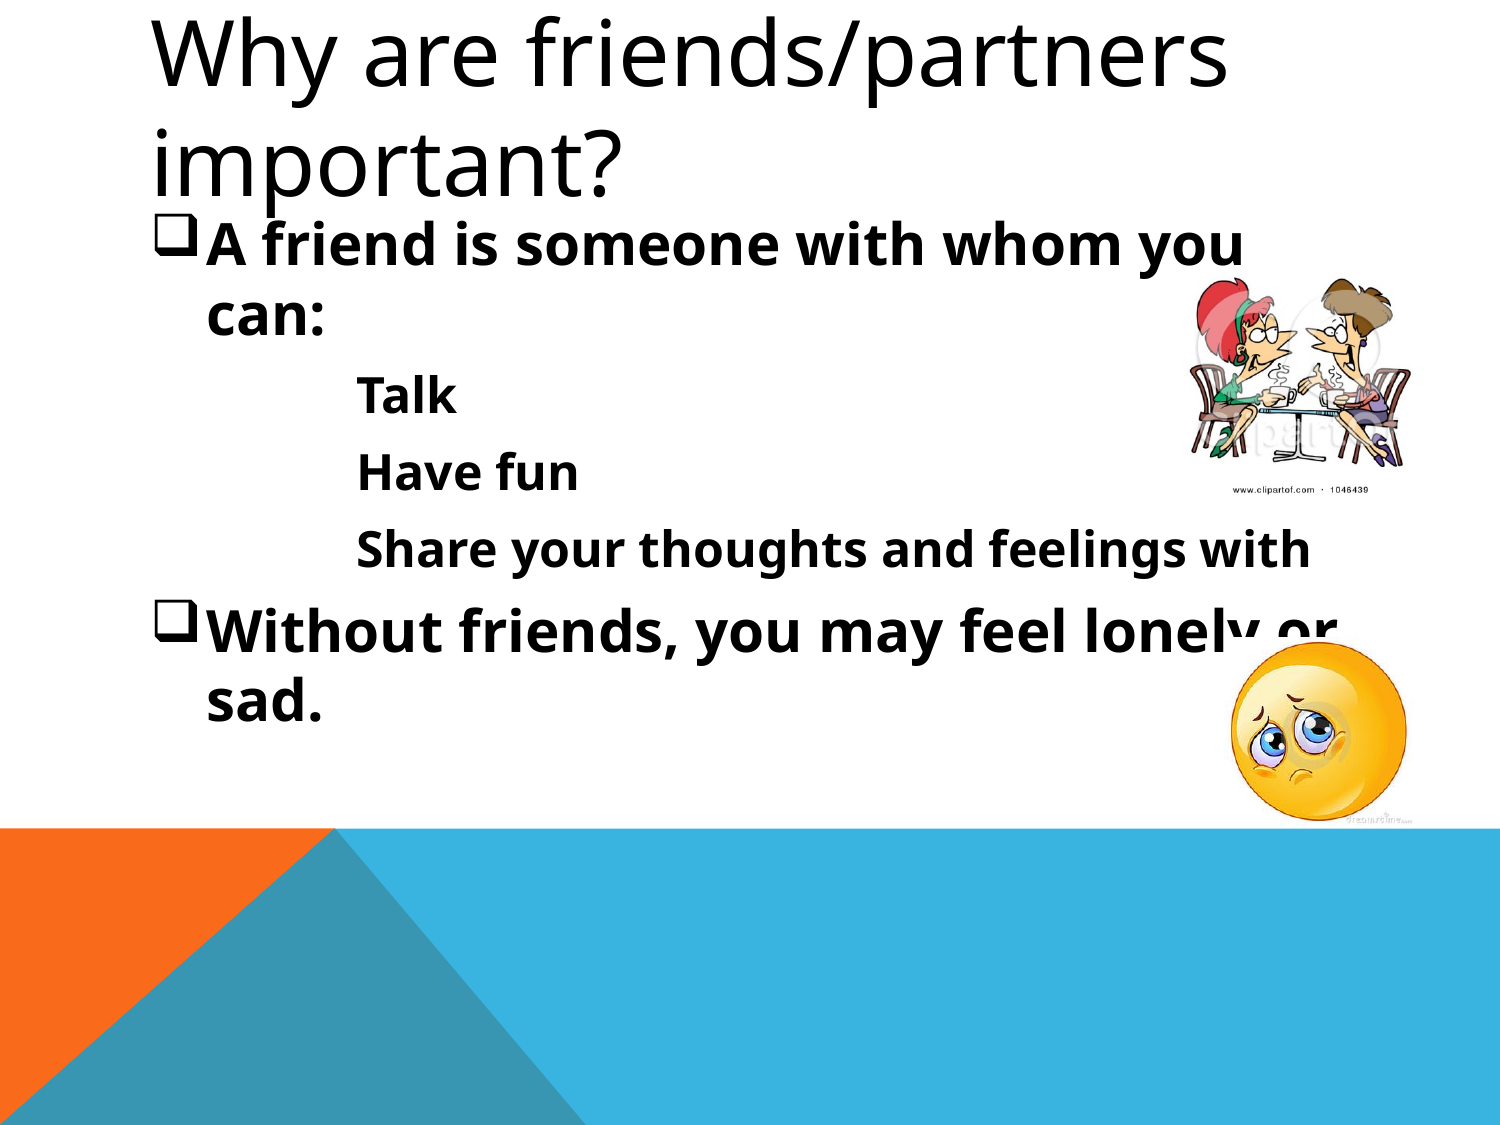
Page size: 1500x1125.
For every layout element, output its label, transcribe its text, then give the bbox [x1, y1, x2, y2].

list A friend is someone with whom you can: Talk Have fun Share your thoughts and feelings with Without friends, you may feel lonely or sad. [135, 200, 1369, 768]
picture [1224, 637, 1413, 826]
picture [1187, 259, 1413, 496]
title Why are friends/partners important? [135, 60, 1369, 150]
